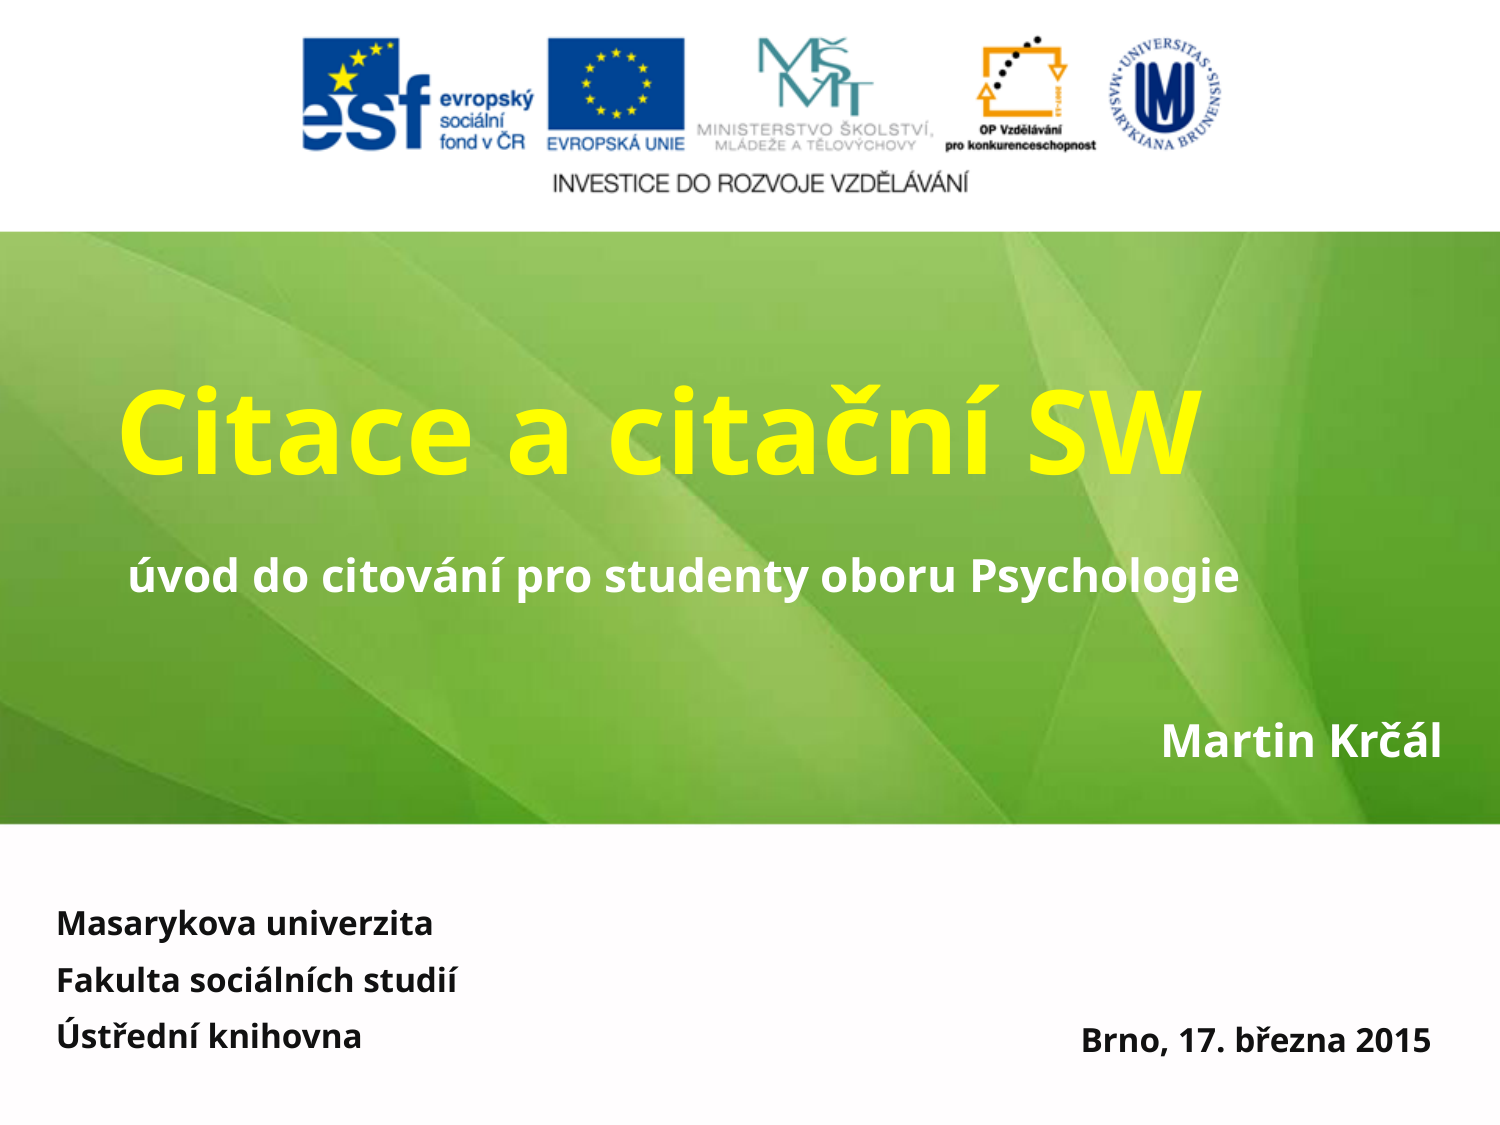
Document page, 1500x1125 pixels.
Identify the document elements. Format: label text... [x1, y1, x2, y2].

picture [0, 232, 1500, 1125]
text_box Brno, 17. března 2015 [868, 1011, 1447, 1067]
text_box [0, 0, 1500, 232]
subtitle Martin Krčál [856, 704, 1459, 776]
text_box Masarykova univerzita Fakulta sociálních studií Ústřední knihovna [41, 894, 585, 1063]
picture [288, 26, 1237, 209]
title Citace a citační SW [100, 283, 1459, 544]
text_box úvod do citování pro studenty oboru Psychologie [112, 539, 1424, 610]
